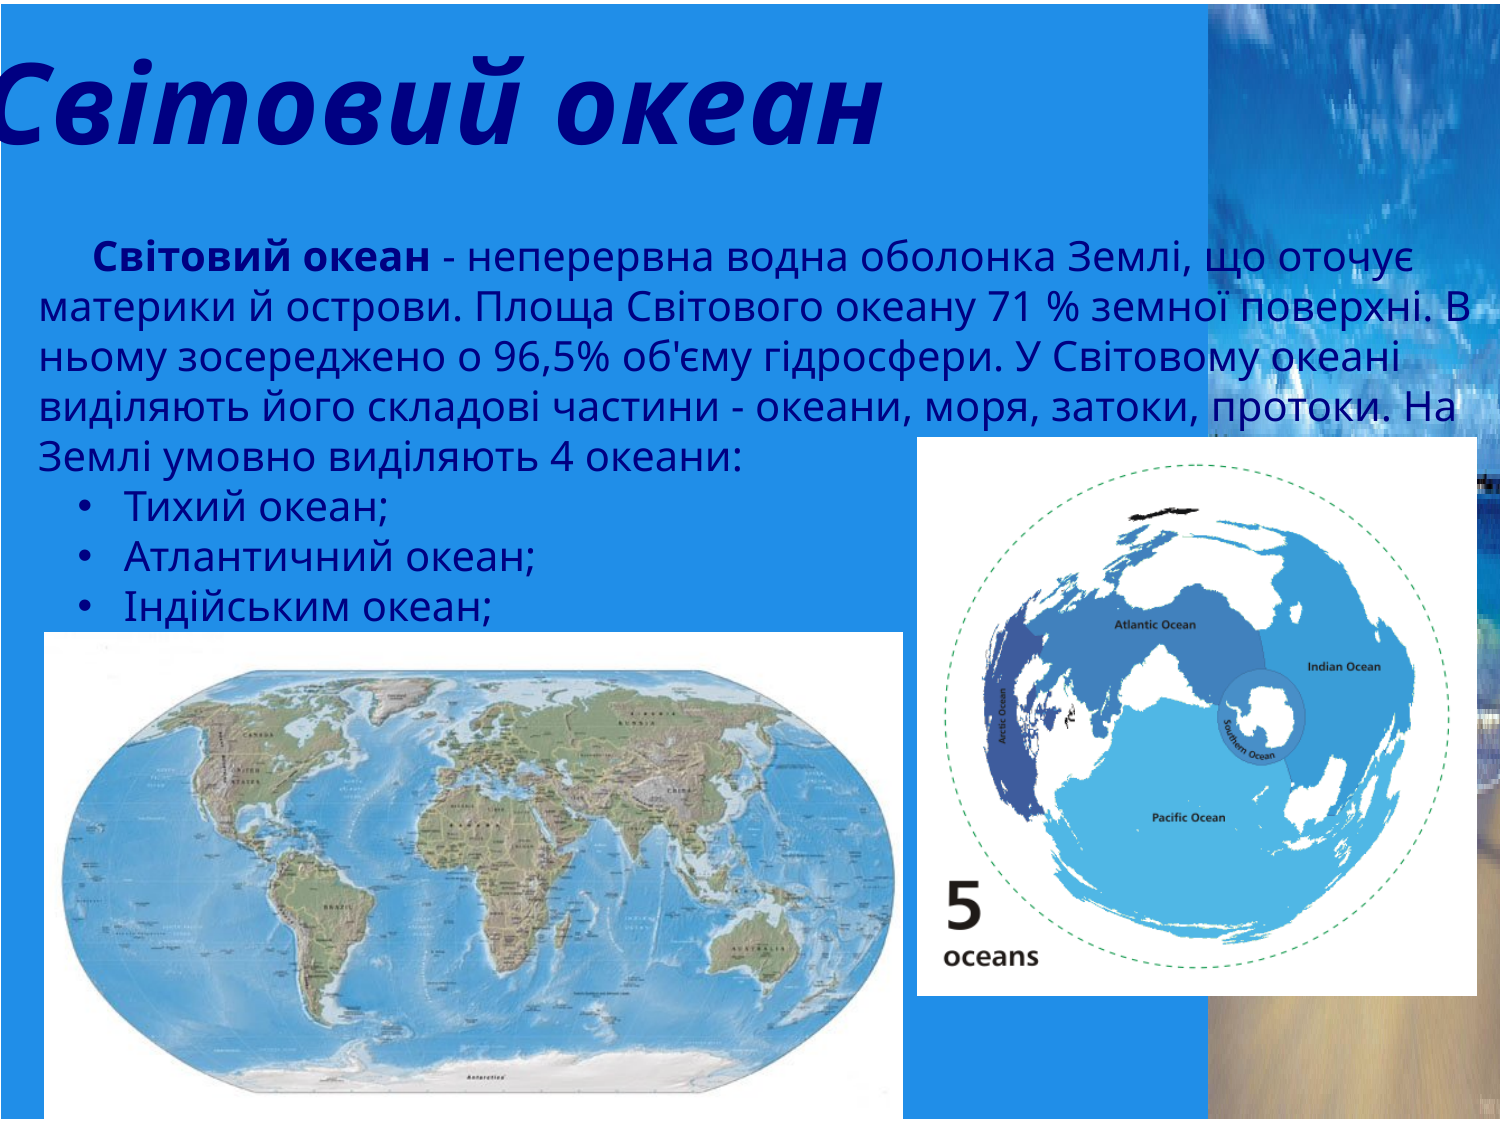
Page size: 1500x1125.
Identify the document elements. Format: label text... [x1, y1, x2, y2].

text_box Світовий океан [0, 24, 902, 175]
picture [0, 0, 1500, 1125]
text_box Світовий океан - неперервна водна оболонка Землі, що оточує материки й острови. Площа Світового океану 71 % земної поверхні. В ньому зосереджено о 96,5% об'єму гідросфери. У Світовому океані виділяють його складові частини - океани, моря, затоки, протоки. На Землі умовно виділяють 4 океани: Тихий океан; Атлантичний океан; Індійським океан; Північний Льодовитий океан. [23, 222, 1500, 688]
